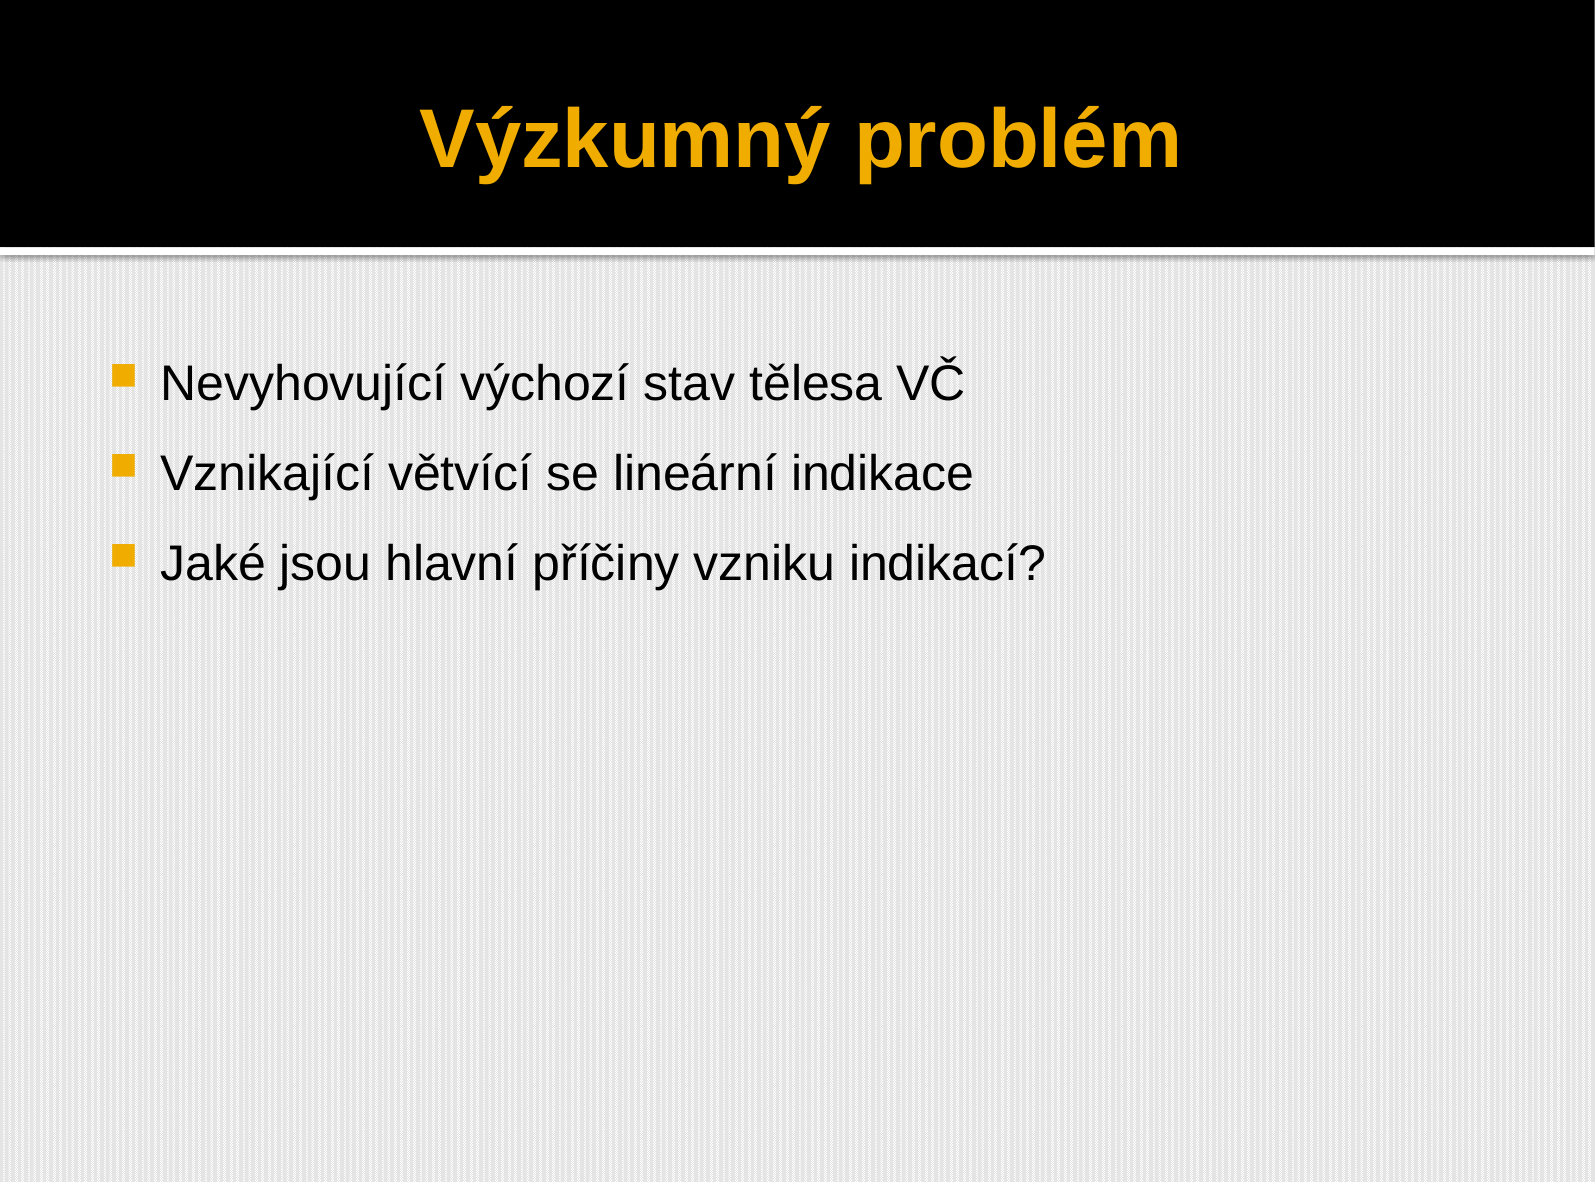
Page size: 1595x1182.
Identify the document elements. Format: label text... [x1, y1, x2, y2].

title Výzkumný problém [79, 26, 1516, 243]
list Nevyhovující výchozí stav tělesa VČ Vznikající větvící se lineární indikace Jaké jsou hlavní příčiny vzniku indikací? [79, 305, 1516, 1103]
